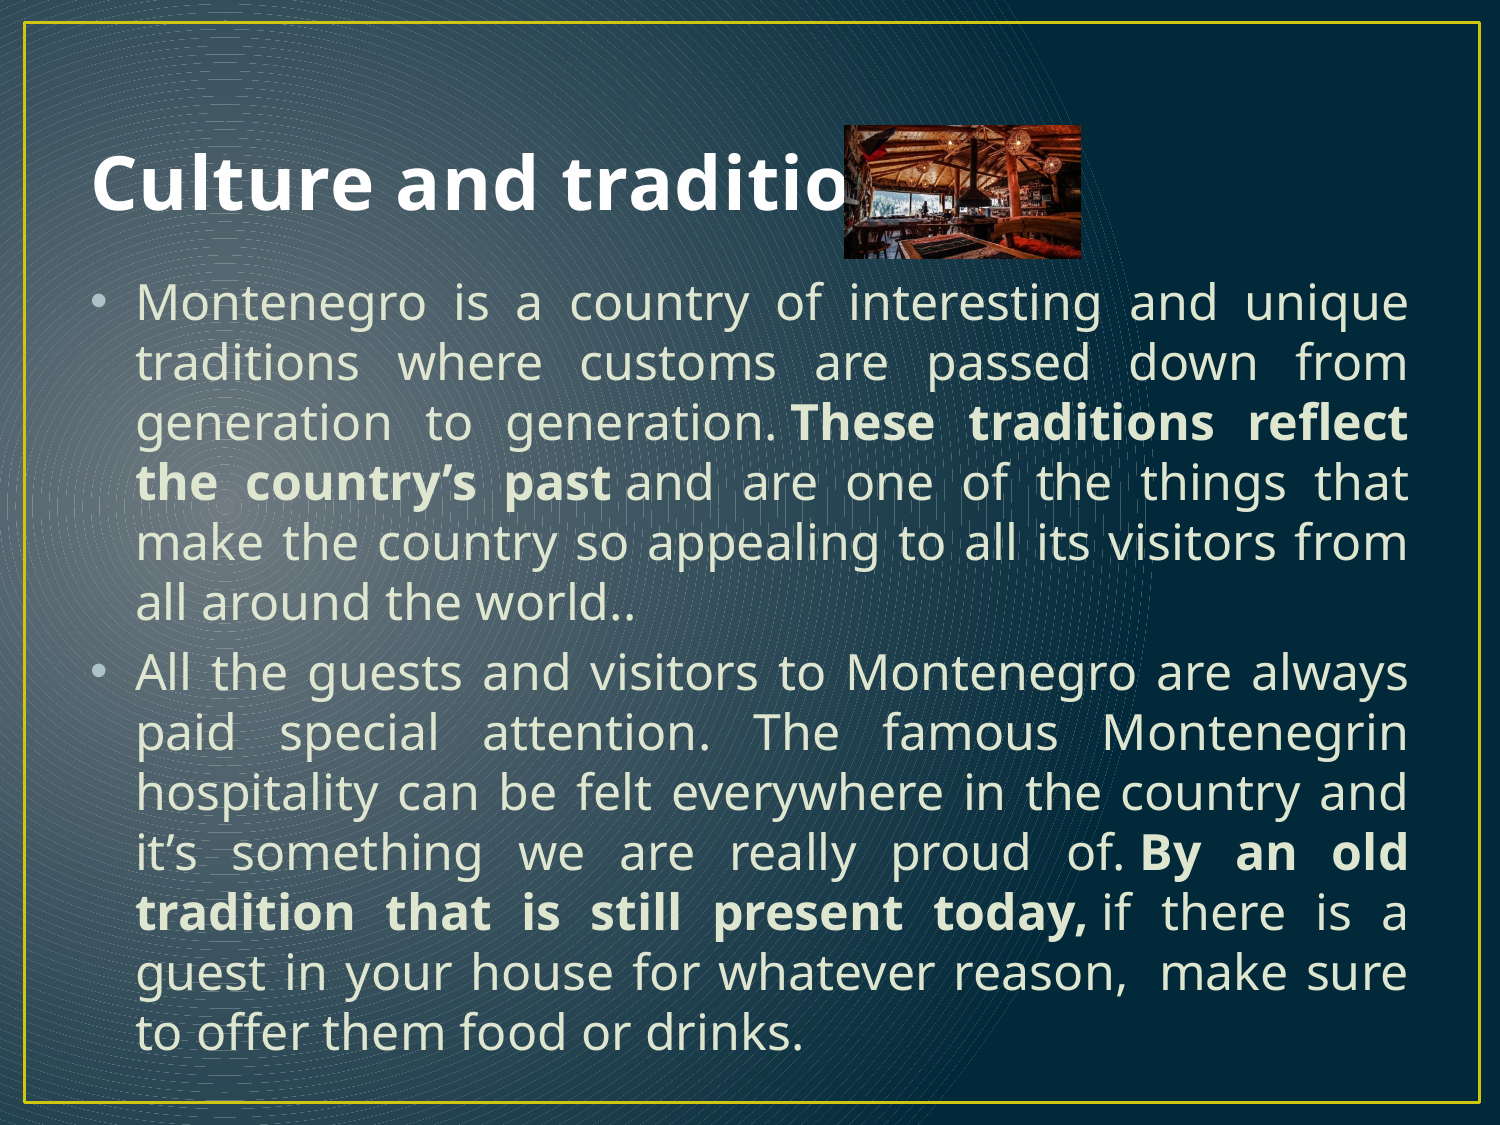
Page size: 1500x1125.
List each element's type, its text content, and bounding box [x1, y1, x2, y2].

title Culture and traditions [75, 45, 1425, 233]
picture [844, 125, 1089, 262]
list Montenegro is a country of interesting and unique traditions where customs are passed down from generation to generation. These traditions reflect the country’s past and are one of the things that make the country so appealing to all its visitors from all around the world.. All the guests and visitors to Montenegro are always paid special attention. The famous Montenegrin hospitality can be felt everywhere in the country and it’s something we are really proud of. By an old tradition that is still present today, if there is a guest in your house for whatever reason, make sure to offer them food or drinks. [75, 262, 1425, 1005]
